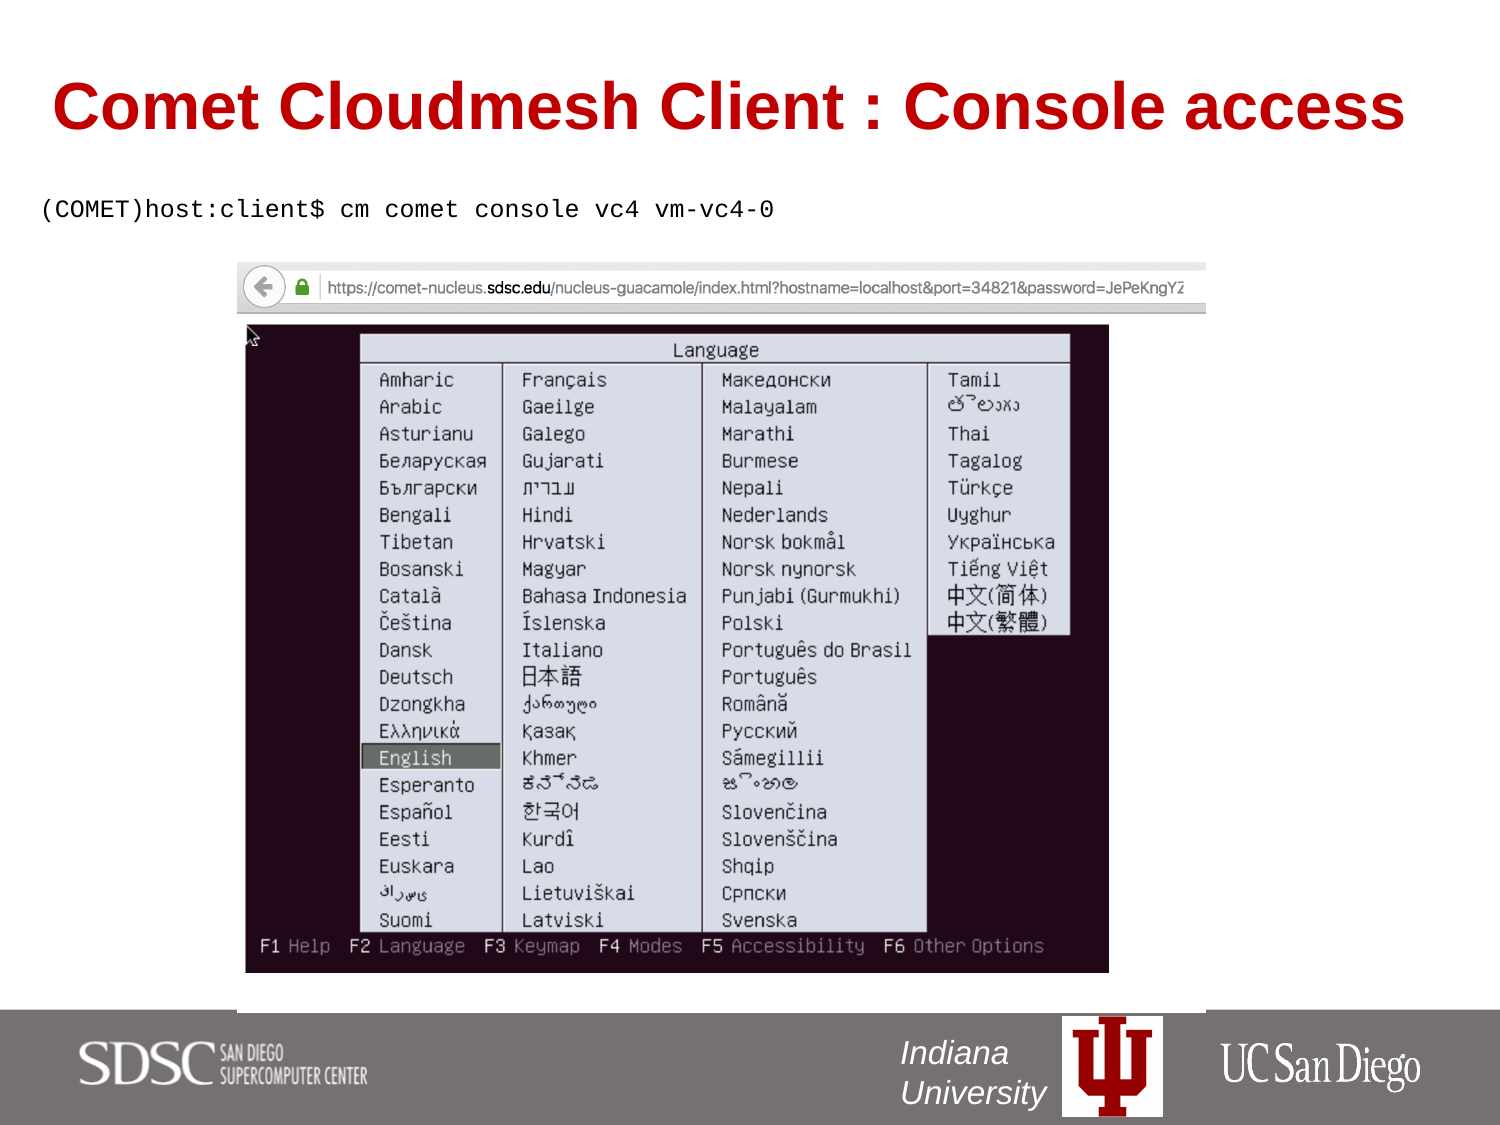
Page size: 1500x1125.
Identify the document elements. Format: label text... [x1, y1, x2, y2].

list (COMET)host:client$ cm comet console vc4 vm-vc4-0 [24, 187, 1475, 975]
picture [237, 262, 1206, 1013]
title Comet Cloudmesh Client : Console access [37, 24, 1447, 191]
picture [77, 1039, 370, 1086]
picture [1062, 1016, 1163, 1117]
picture [1218, 1040, 1422, 1095]
